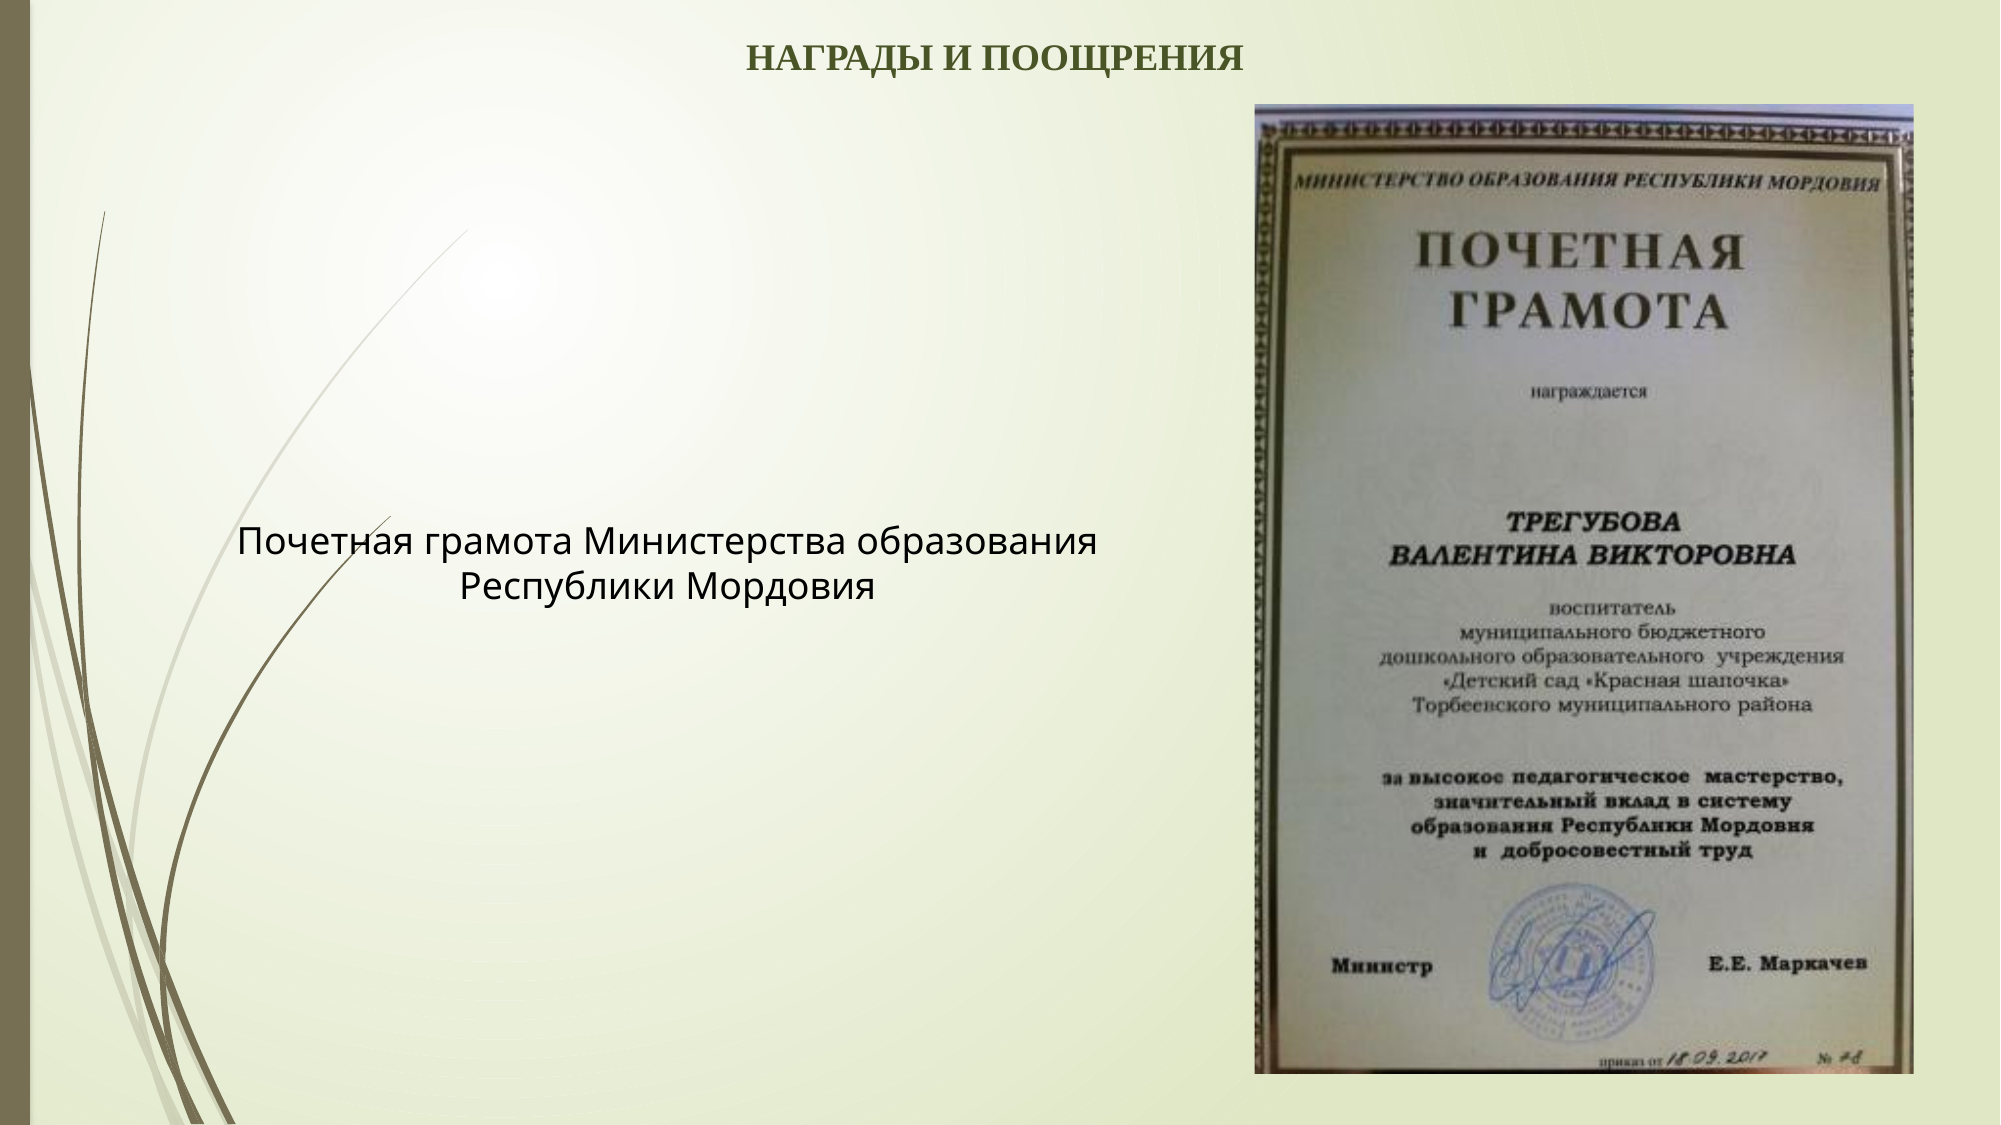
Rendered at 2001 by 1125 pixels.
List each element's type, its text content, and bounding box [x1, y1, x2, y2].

text_box НАГРАДЫ И ПООЩРЕНИЯ [145, 25, 1845, 86]
text_box Почетная грамота Министерства образования Республики Мордовия [167, 509, 1168, 615]
picture [1254, 104, 1914, 1074]
